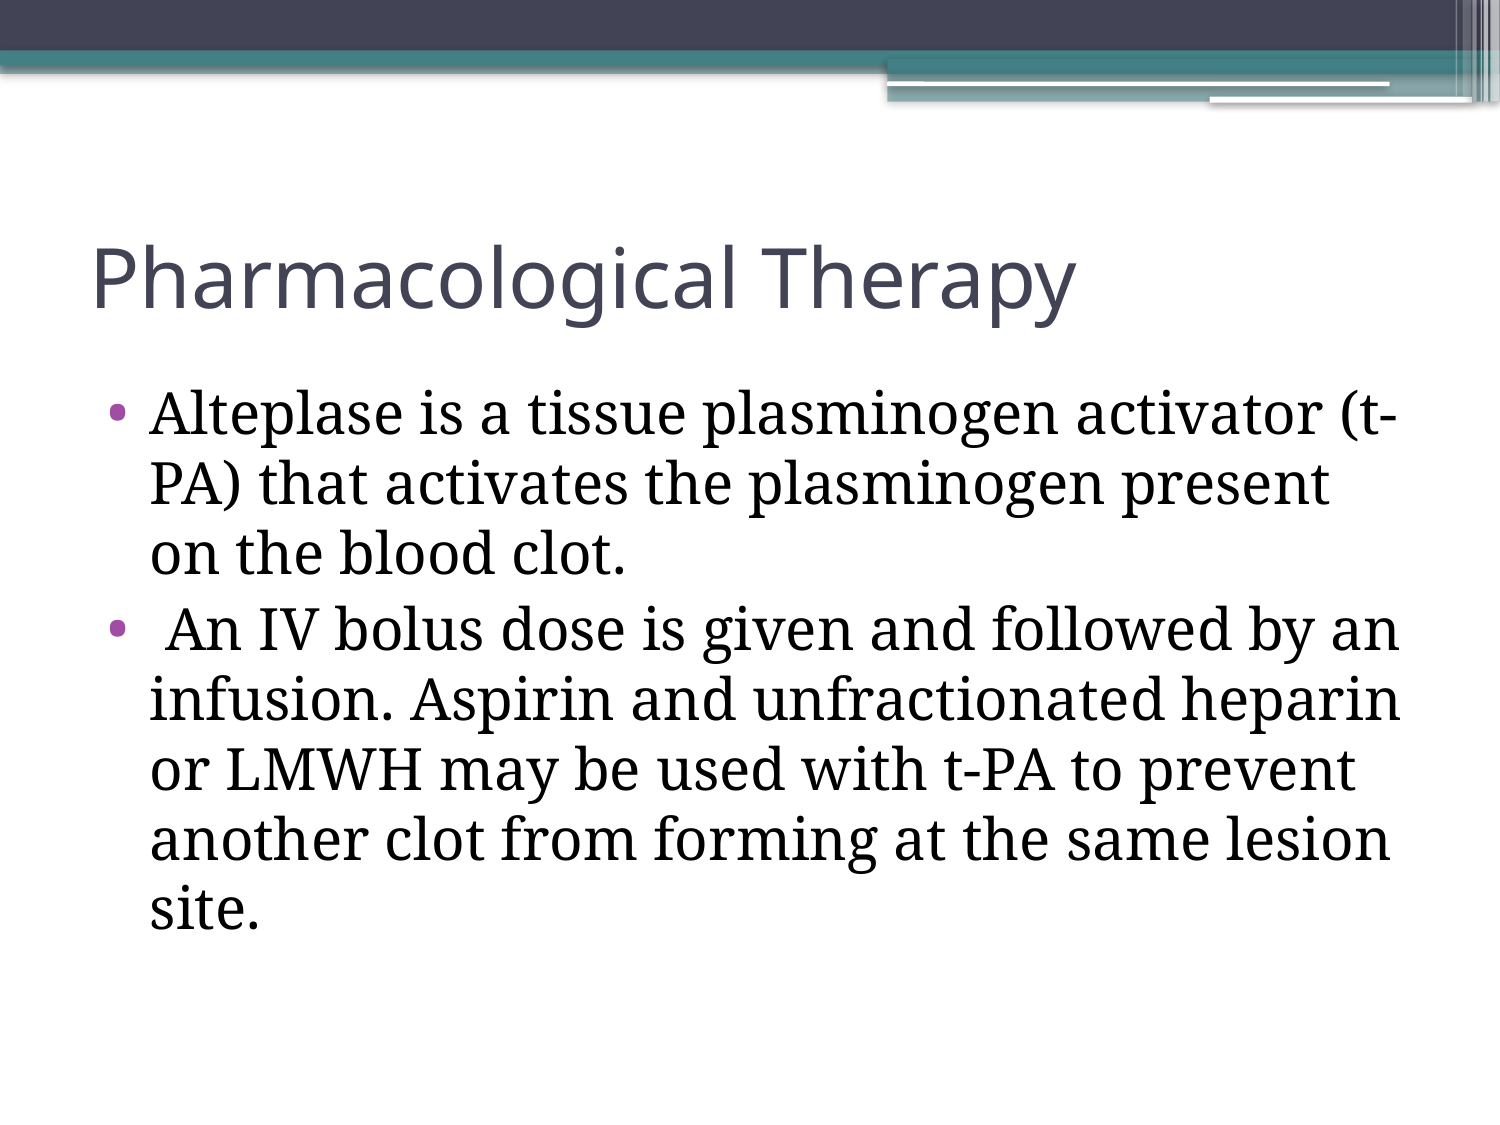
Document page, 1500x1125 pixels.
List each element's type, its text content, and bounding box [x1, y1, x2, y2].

list Alteplase is a tissue plasminogen activator (t-PA) that activates the plasminogen present on the blood clot. An IV bolus dose is given and followed by an infusion. Aspirin and unfractionated heparin or LMWH may be used with t-PA to prevent another clot from forming at the same lesion site. [75, 368, 1425, 1079]
title Pharmacological Therapy [75, 187, 1425, 363]
